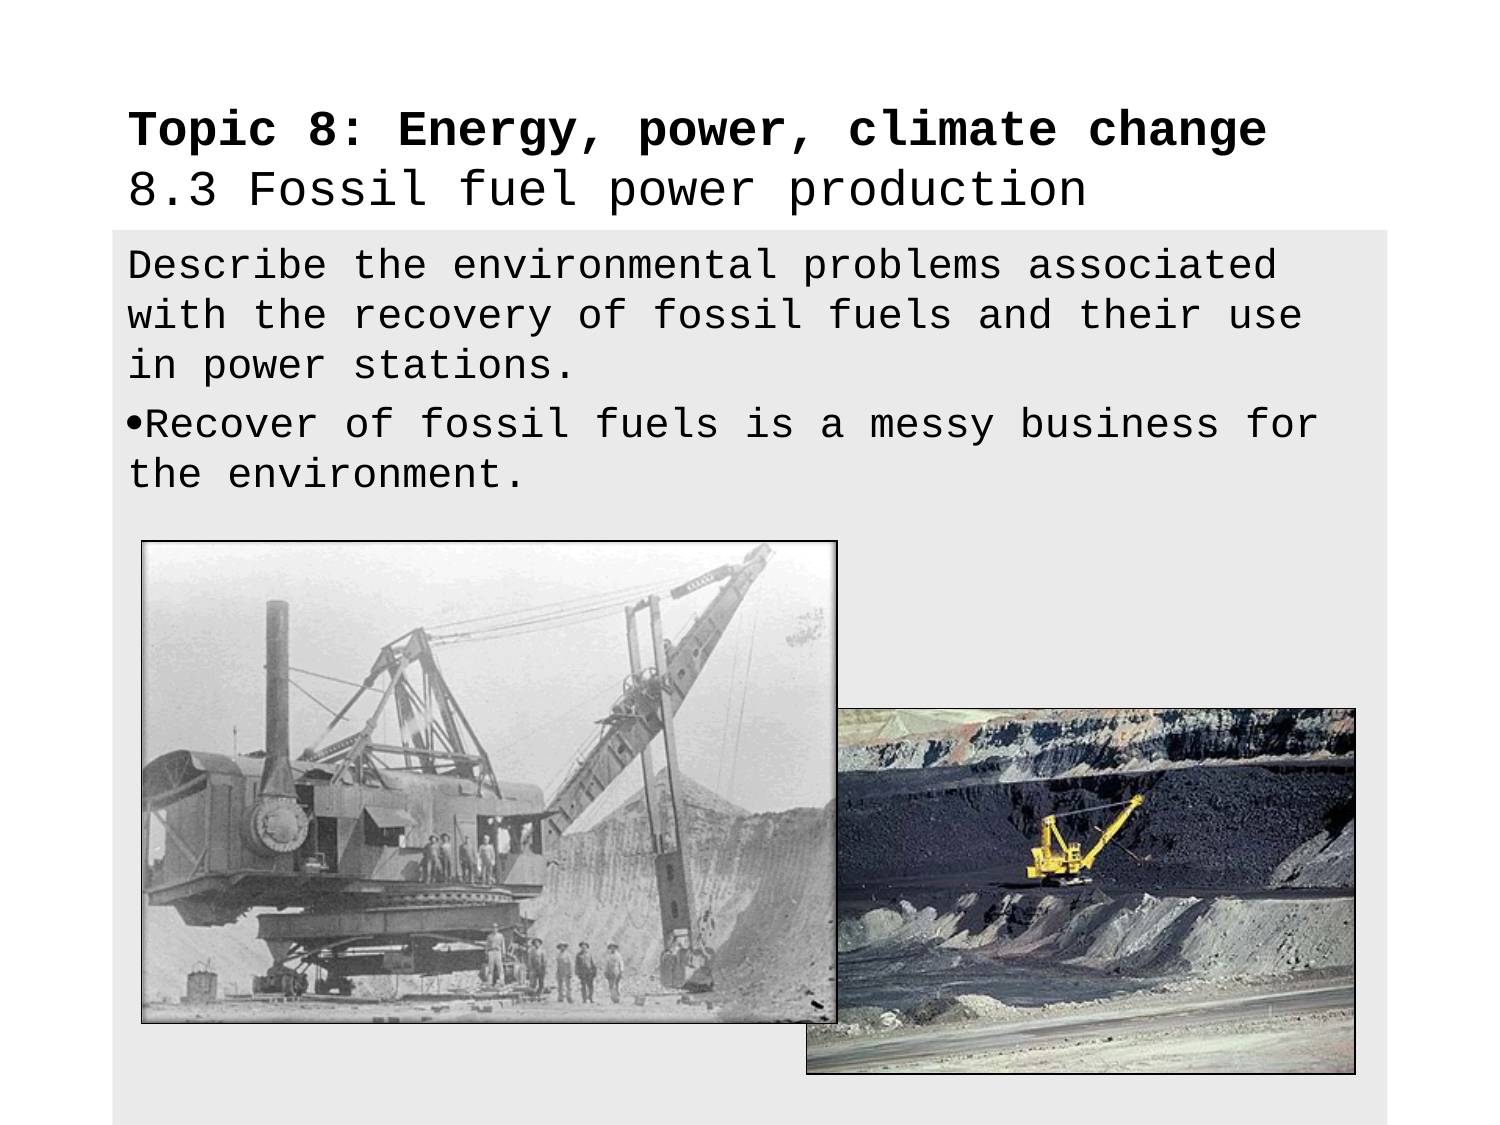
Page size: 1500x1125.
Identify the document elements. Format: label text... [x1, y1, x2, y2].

picture [142, 541, 1355, 1074]
text_box Describe the environmental problems associated with the recovery of fossil fuels and their use in power stations. Recover of fossil fuels is a messy business for the environment. [112, 229, 1388, 1125]
title Topic 8: Energy, power, climate change 8.3 Fossil fuel power production [112, 87, 1388, 225]
